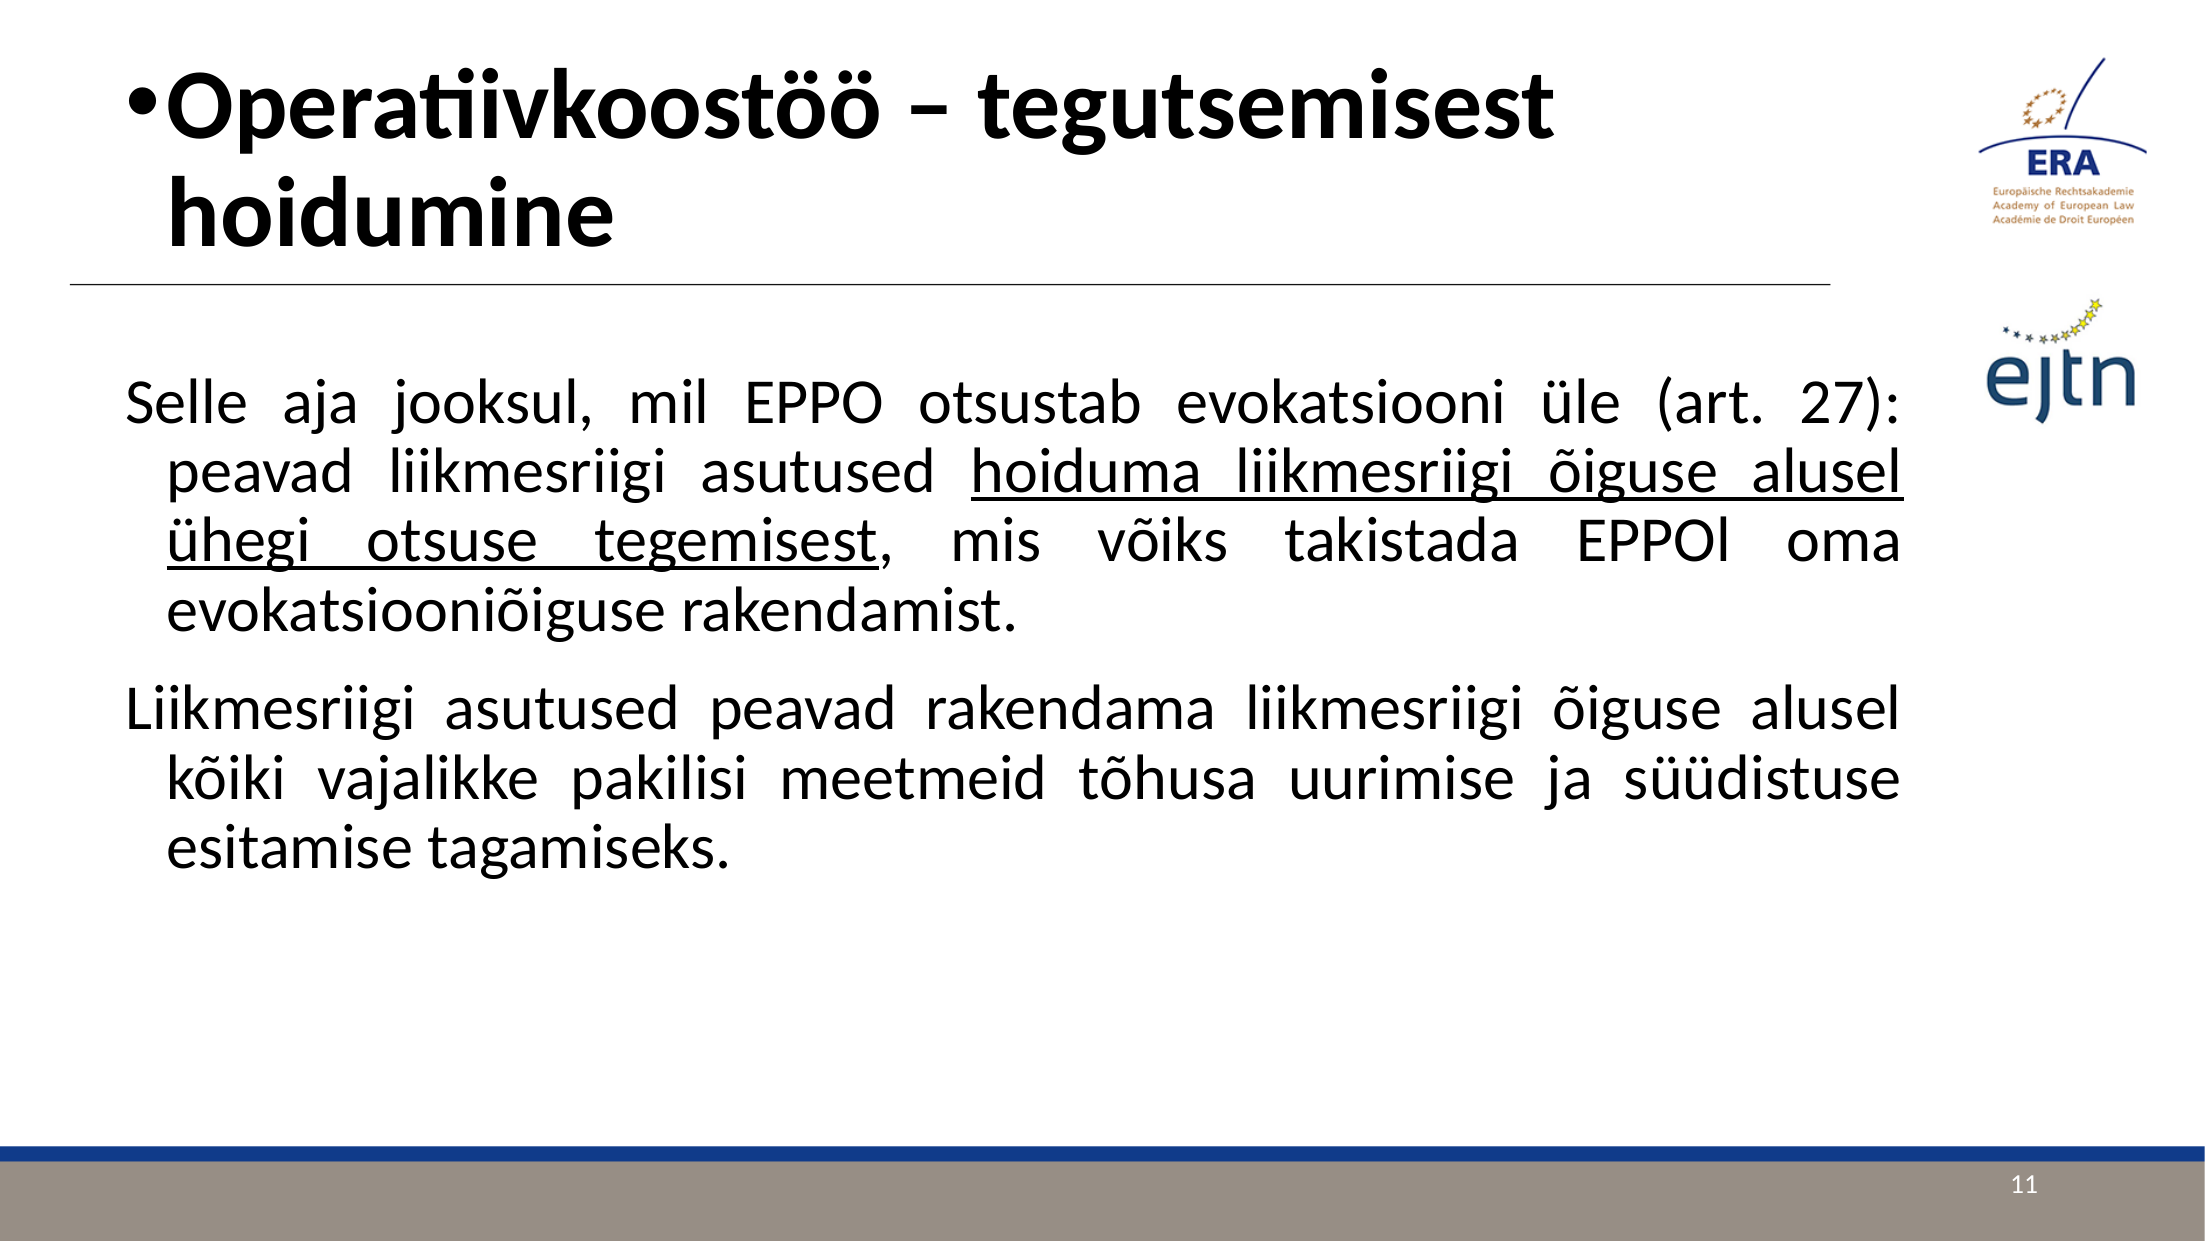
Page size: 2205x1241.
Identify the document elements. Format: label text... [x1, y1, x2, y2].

title Operatiivkoostöö – tegutsemisest hoidumine [110, 30, 1988, 291]
picture [0, 0, 2205, 1241]
slide_number 11 [1557, 1149, 2054, 1216]
list Selle aja jooksul, mil EPPO otsustab evokatsiooni üle (art. 27): peavad liikmesriigi asutused hoiduma liikmesriigi õiguse alusel ühegi otsuse tegemisest, mis võiks takistada EPPOl oma evokatsiooniõiguse rakendamist. Liikmesriigi asutused peavad rakendama liikmesriigi õiguse alusel kõiki vajalikke pakilisi meetmeid tõhusa uurimise ja süüdistuse esitamise tagamiseks. [110, 360, 1919, 1080]
